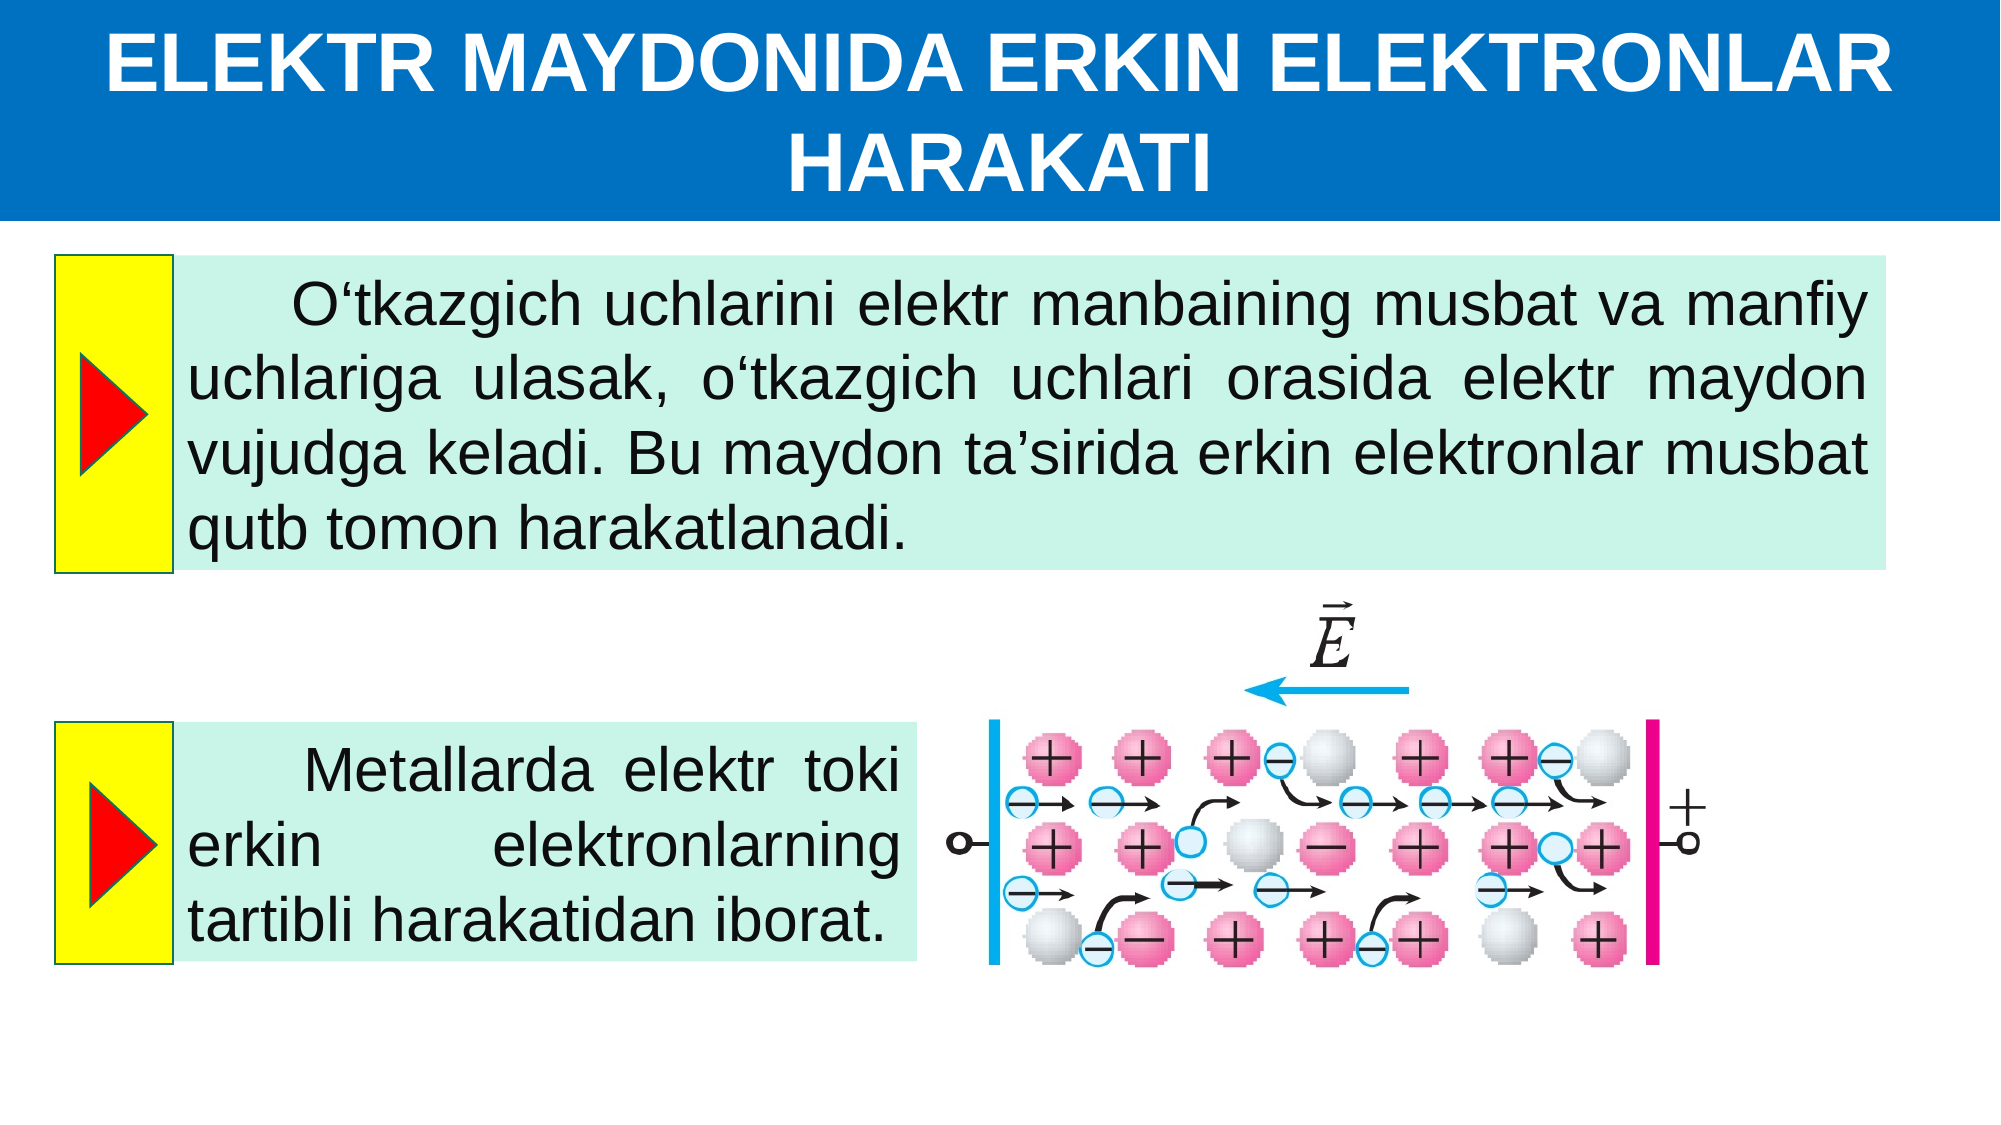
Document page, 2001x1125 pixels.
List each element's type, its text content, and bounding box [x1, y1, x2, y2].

text_box ELEKTR MAYDONIDA ERKIN ELEKTRONLAR HARAKATI [0, 0, 2000, 221]
text_box O‘tkazgich uchlarini elektr manbaining musbat va manfiy uchlariga ulasak, o‘tkazgich uchlari orasida elektr maydon vujudga keladi. Bu maydon ta’sirida erkin elektronlar musbat qutb tomon harakatlanadi. [174, 255, 1886, 570]
text_box [54, 254, 174, 574]
text_box [54, 721, 174, 965]
text_box [89, 781, 159, 909]
text_box [79, 351, 149, 477]
text_box Metallarda elektr toki erkin elektronlarning tartibli harakatidan iborat. [174, 721, 917, 962]
picture [917, 585, 1725, 988]
